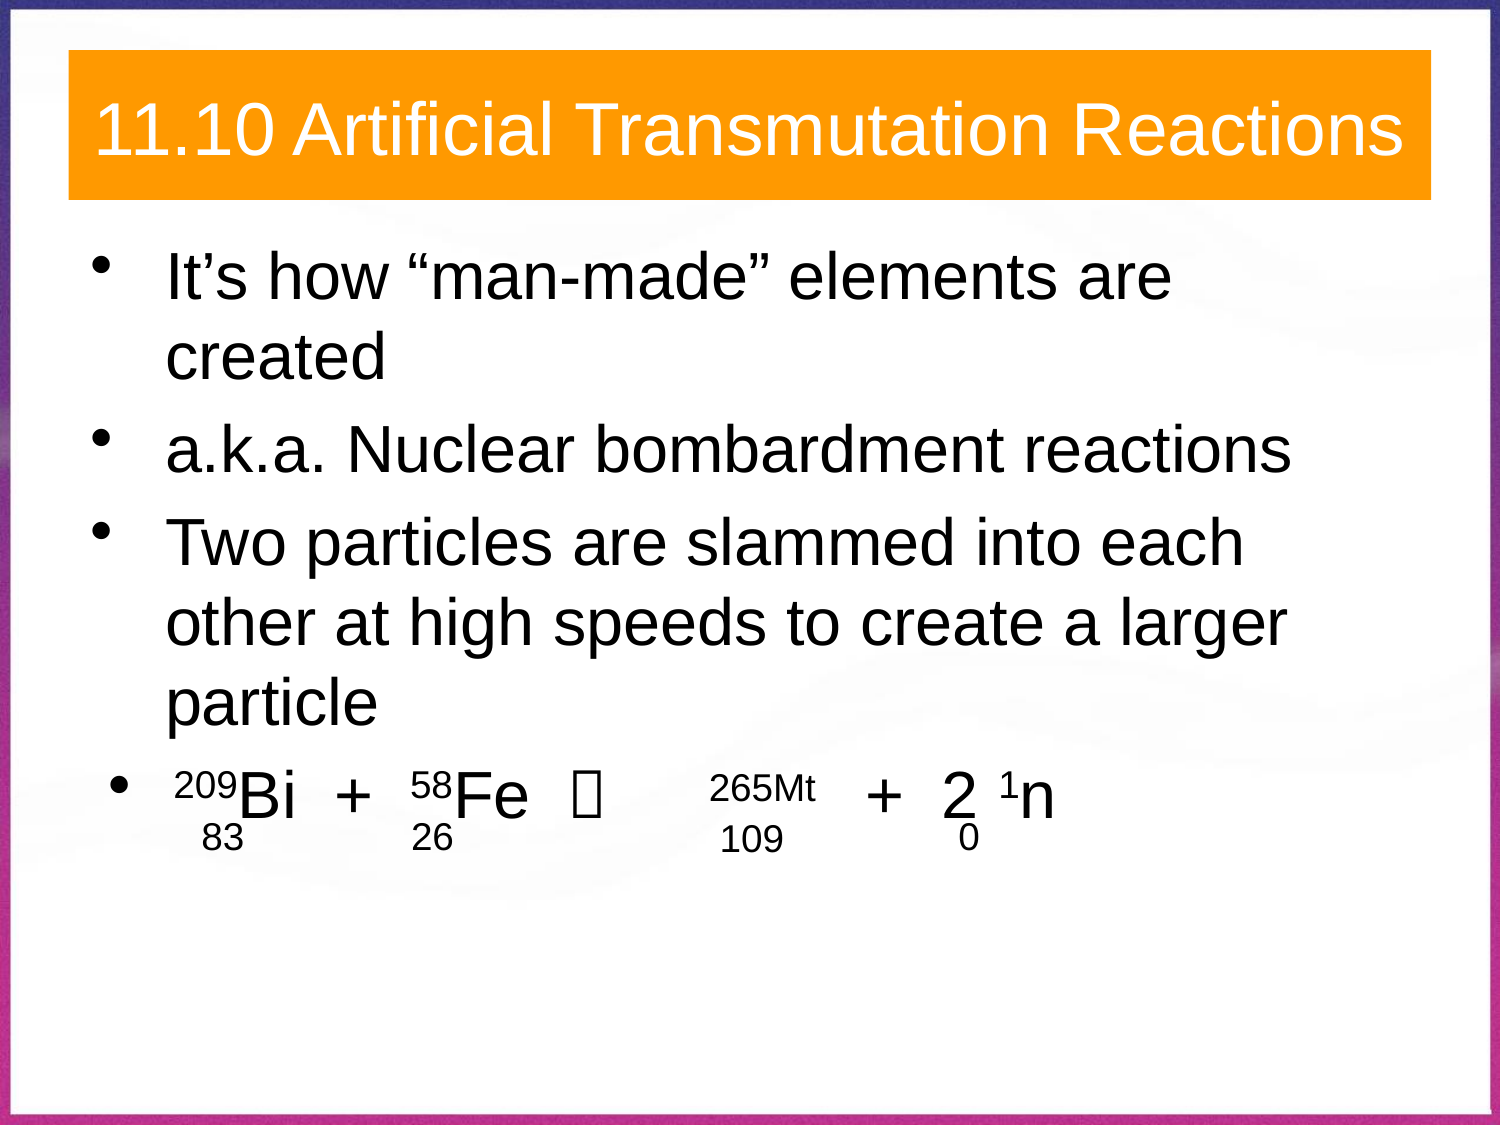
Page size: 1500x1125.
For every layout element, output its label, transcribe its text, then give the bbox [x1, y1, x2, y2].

text_box 265Mt 109 [675, 747, 875, 890]
list It’s how “man-made” elements are created a.k.a. Nuclear bombardment reactions Two particles are slammed into each other at high speeds to create a larger particle 209Bi + 58Fe  + 2 1n 83 26 0 [75, 224, 1425, 1025]
title 11.10 Artificial Transmutation Reactions [68, 50, 1432, 200]
picture [0, 0, 1500, 1125]
